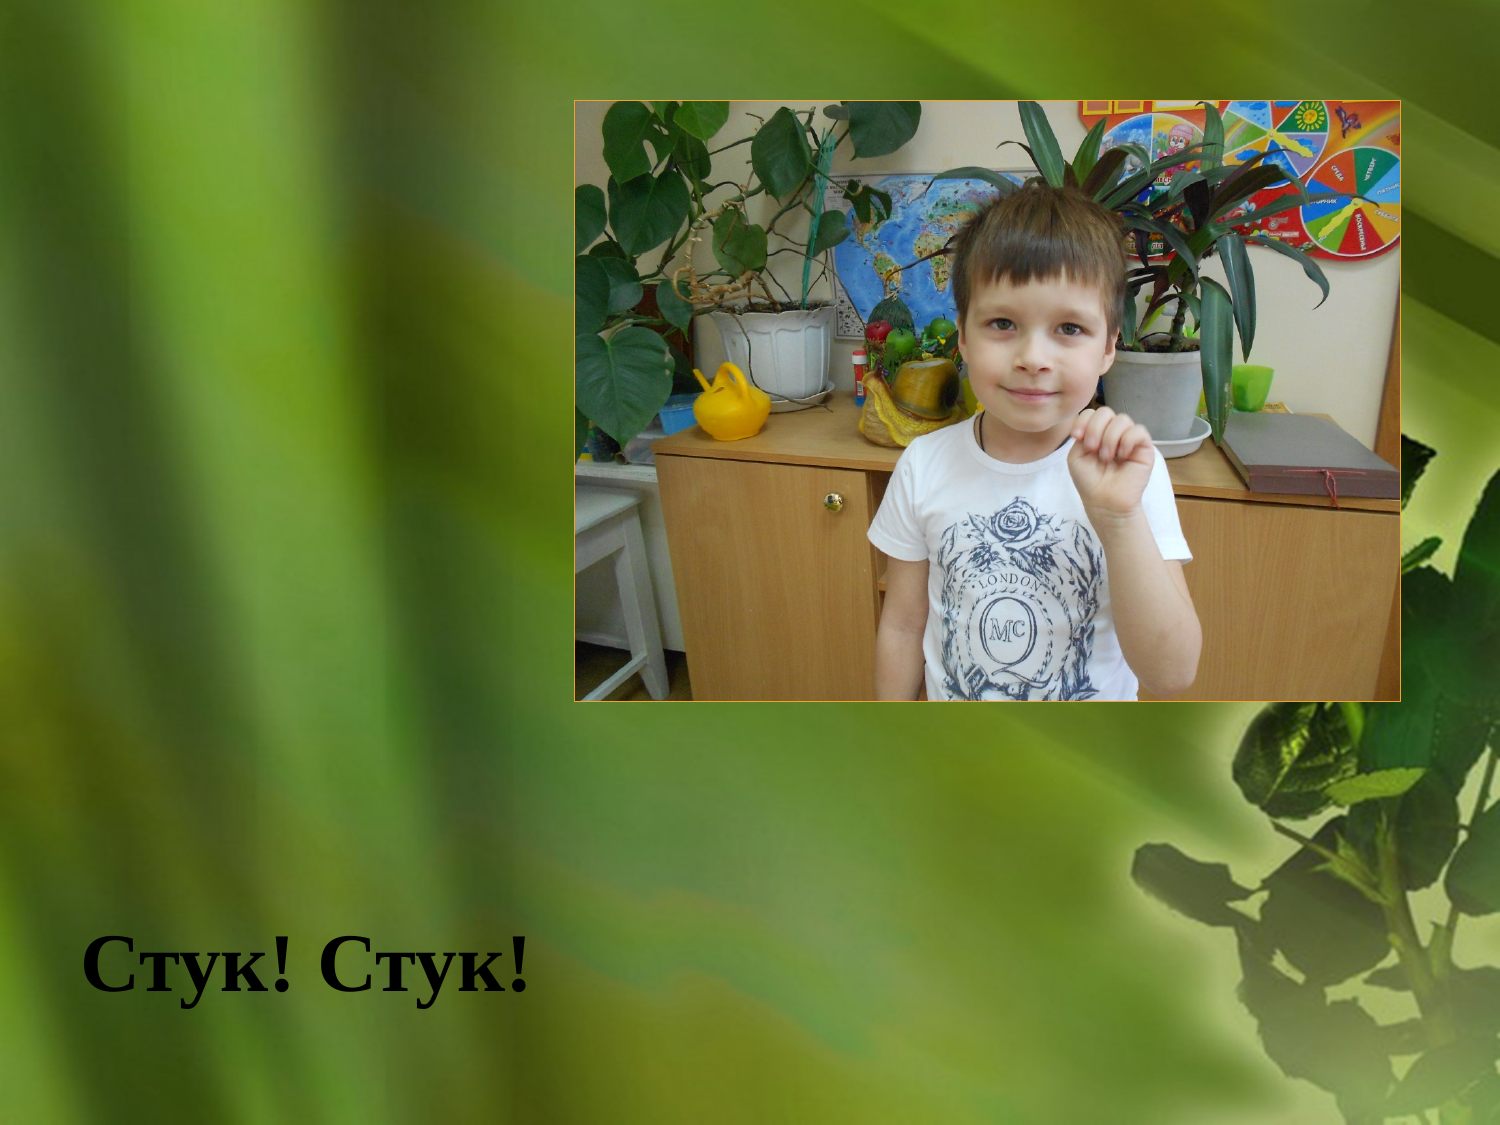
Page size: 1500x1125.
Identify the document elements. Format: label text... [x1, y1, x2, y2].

list Стук! Стук! [62, 907, 1025, 1034]
picture [0, 0, 1500, 1125]
